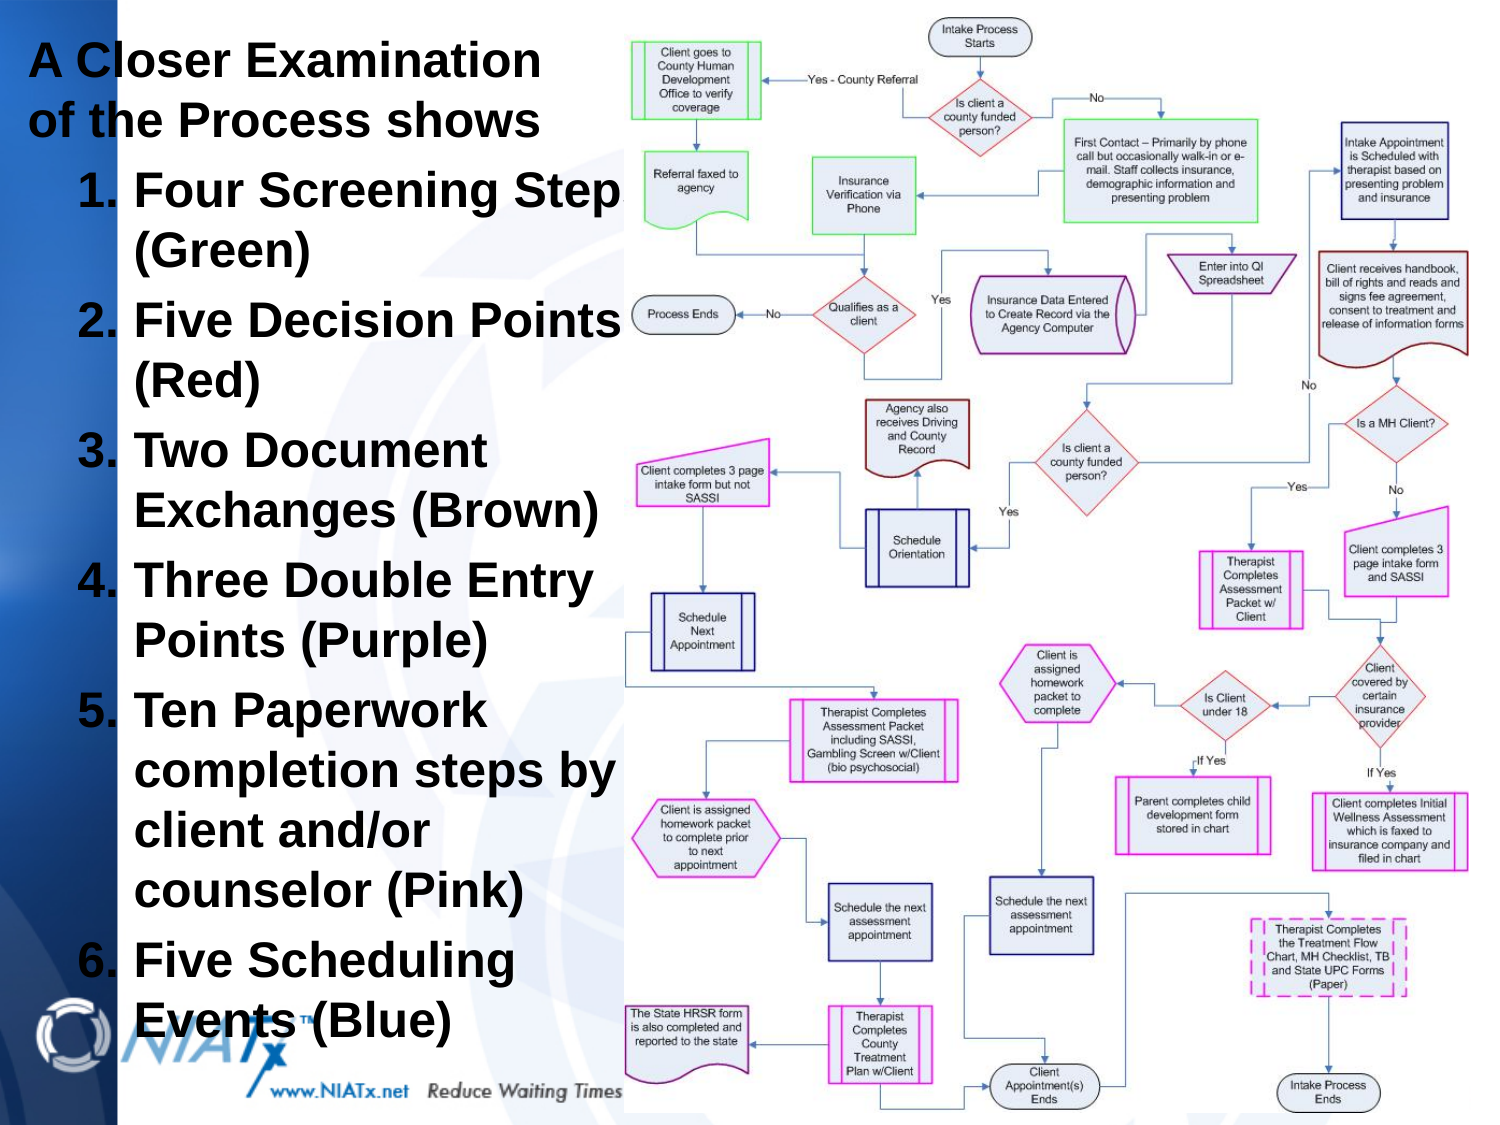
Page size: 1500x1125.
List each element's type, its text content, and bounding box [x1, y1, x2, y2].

picture [0, 0, 1500, 1125]
title A Closer Examination of the Process shows [12, 24, 588, 156]
list Four Screening Steps (Green) Five Decision Points (Red) Two Document Exchanges (Brown) Three Double Entry Points (Purple) Ten Paperwork completion steps by client and/or counselor (Pink) Five Scheduling Events (Blue) [62, 149, 688, 1125]
